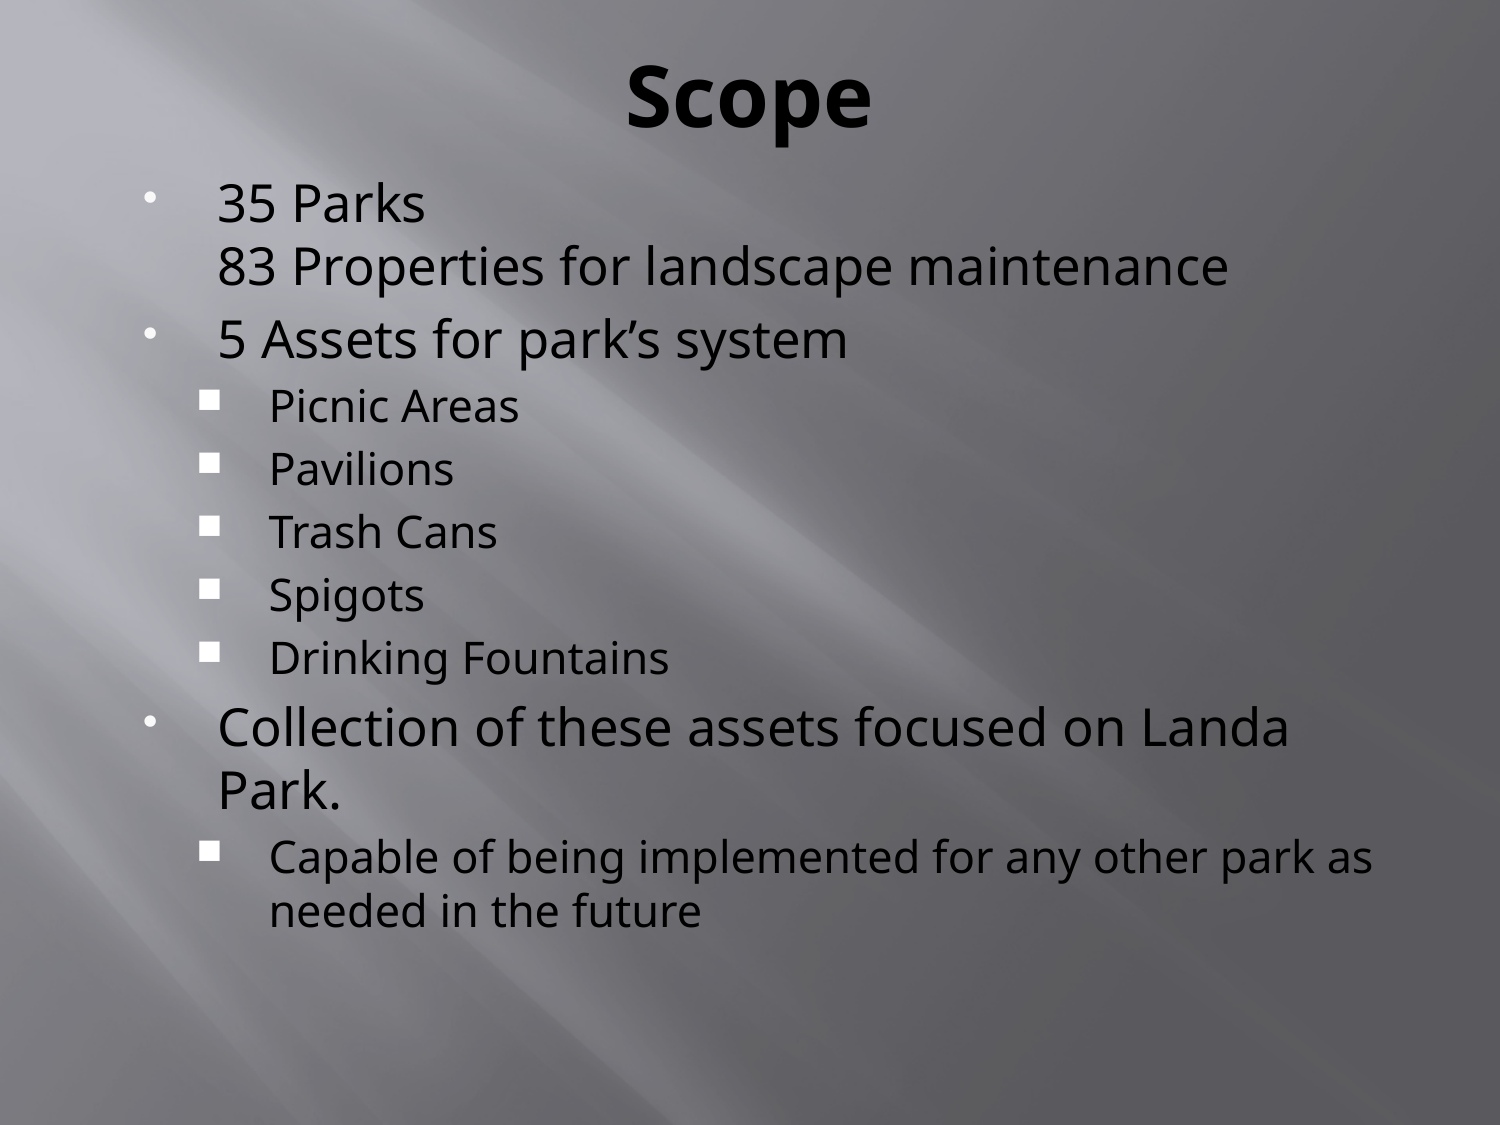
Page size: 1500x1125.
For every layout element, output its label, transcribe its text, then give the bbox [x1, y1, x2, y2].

title Scope [75, 0, 1425, 188]
list 35 Parks 83 Properties for landscape maintenance 5 Assets for park’s system Picnic Areas Pavilions Trash Cans Spigots Drinking Fountains Collection of these assets focused on Landa Park. Capable of being implemented for any other park as needed in the future [87, 162, 1438, 950]
